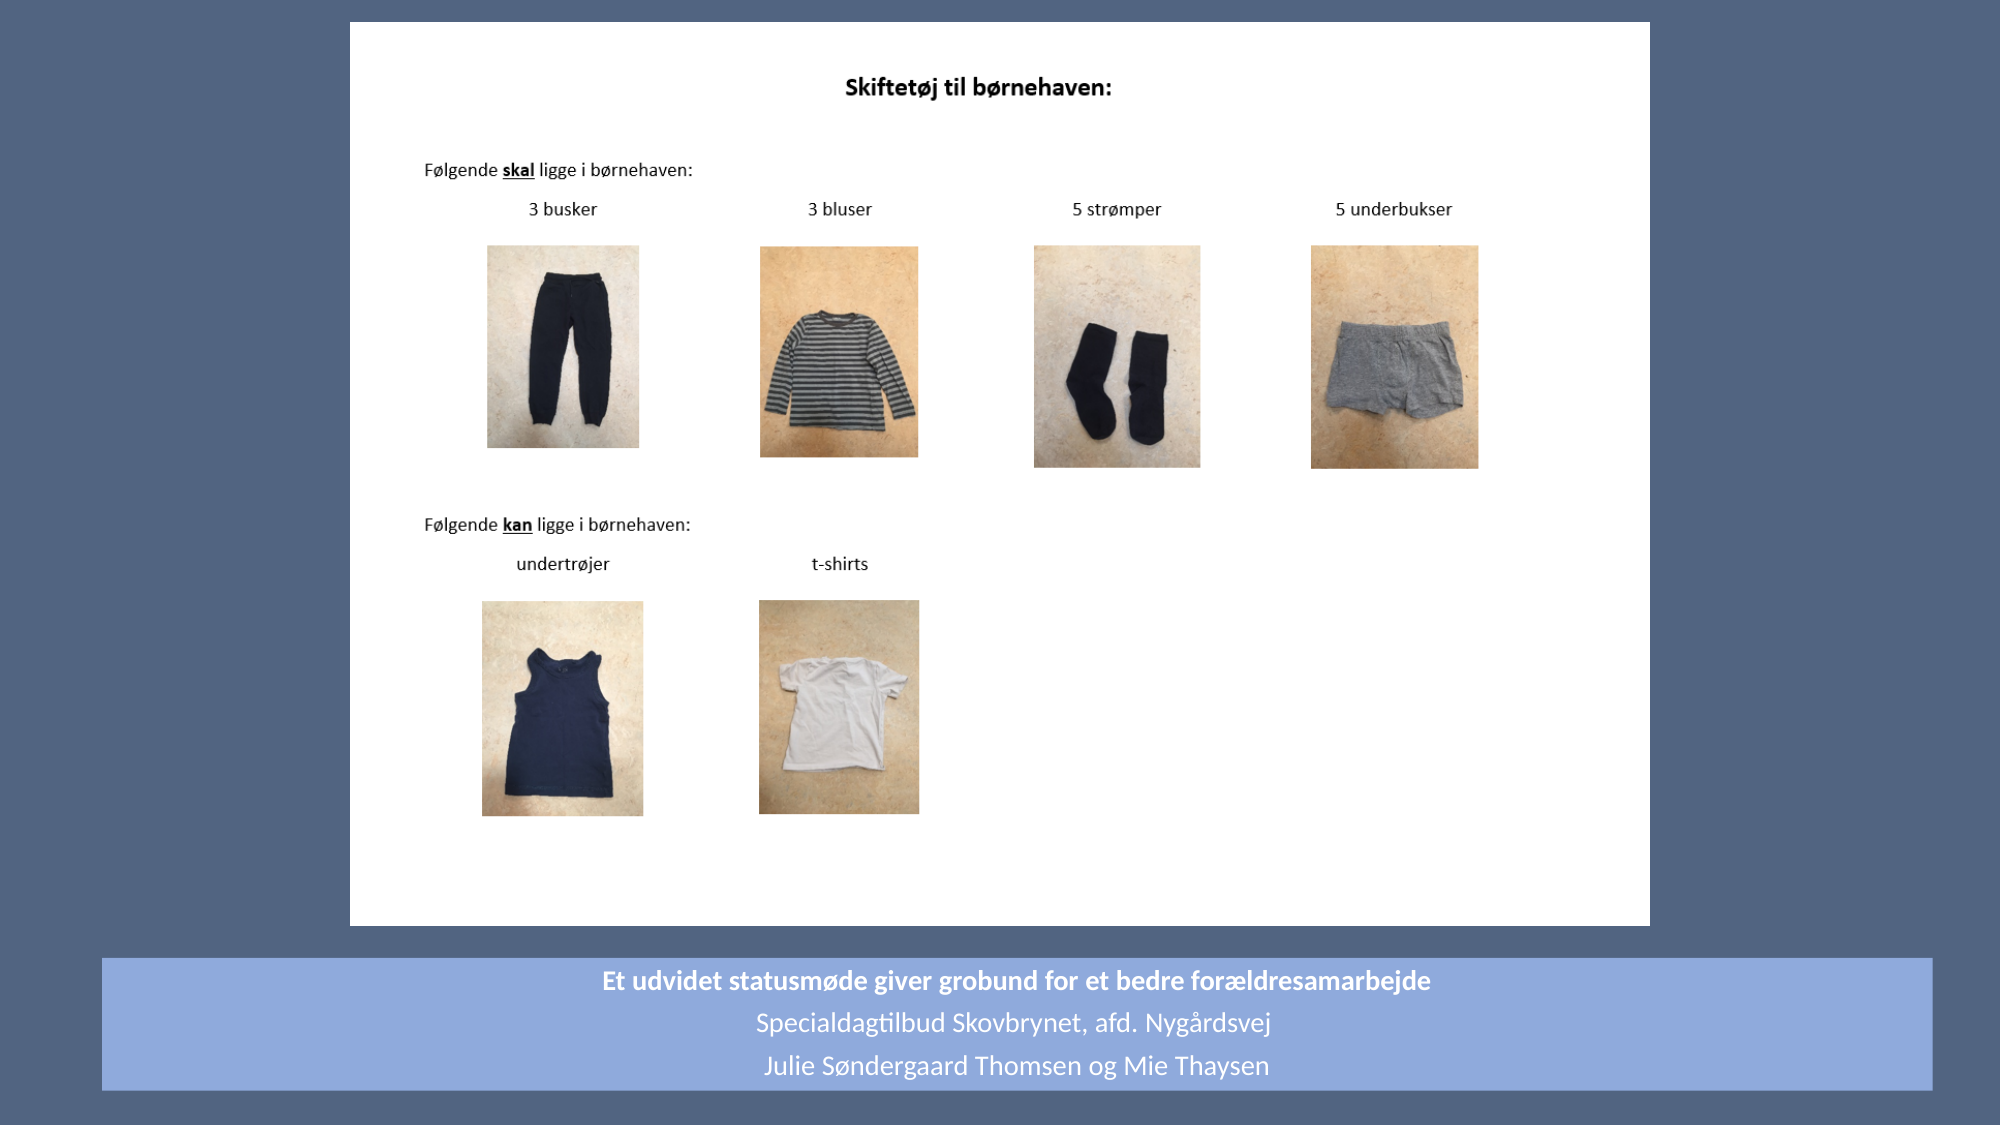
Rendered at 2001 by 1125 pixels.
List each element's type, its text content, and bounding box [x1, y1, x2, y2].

picture [349, 22, 1650, 926]
text_box Et udvidet statusmøde giver grobund for et bedre forældresamarbejde Specialdagtilbud Skovbrynet, afd. Nygårdsvej Julie Søndergaard Thomsen og Mie Thaysen [102, 957, 1933, 1091]
